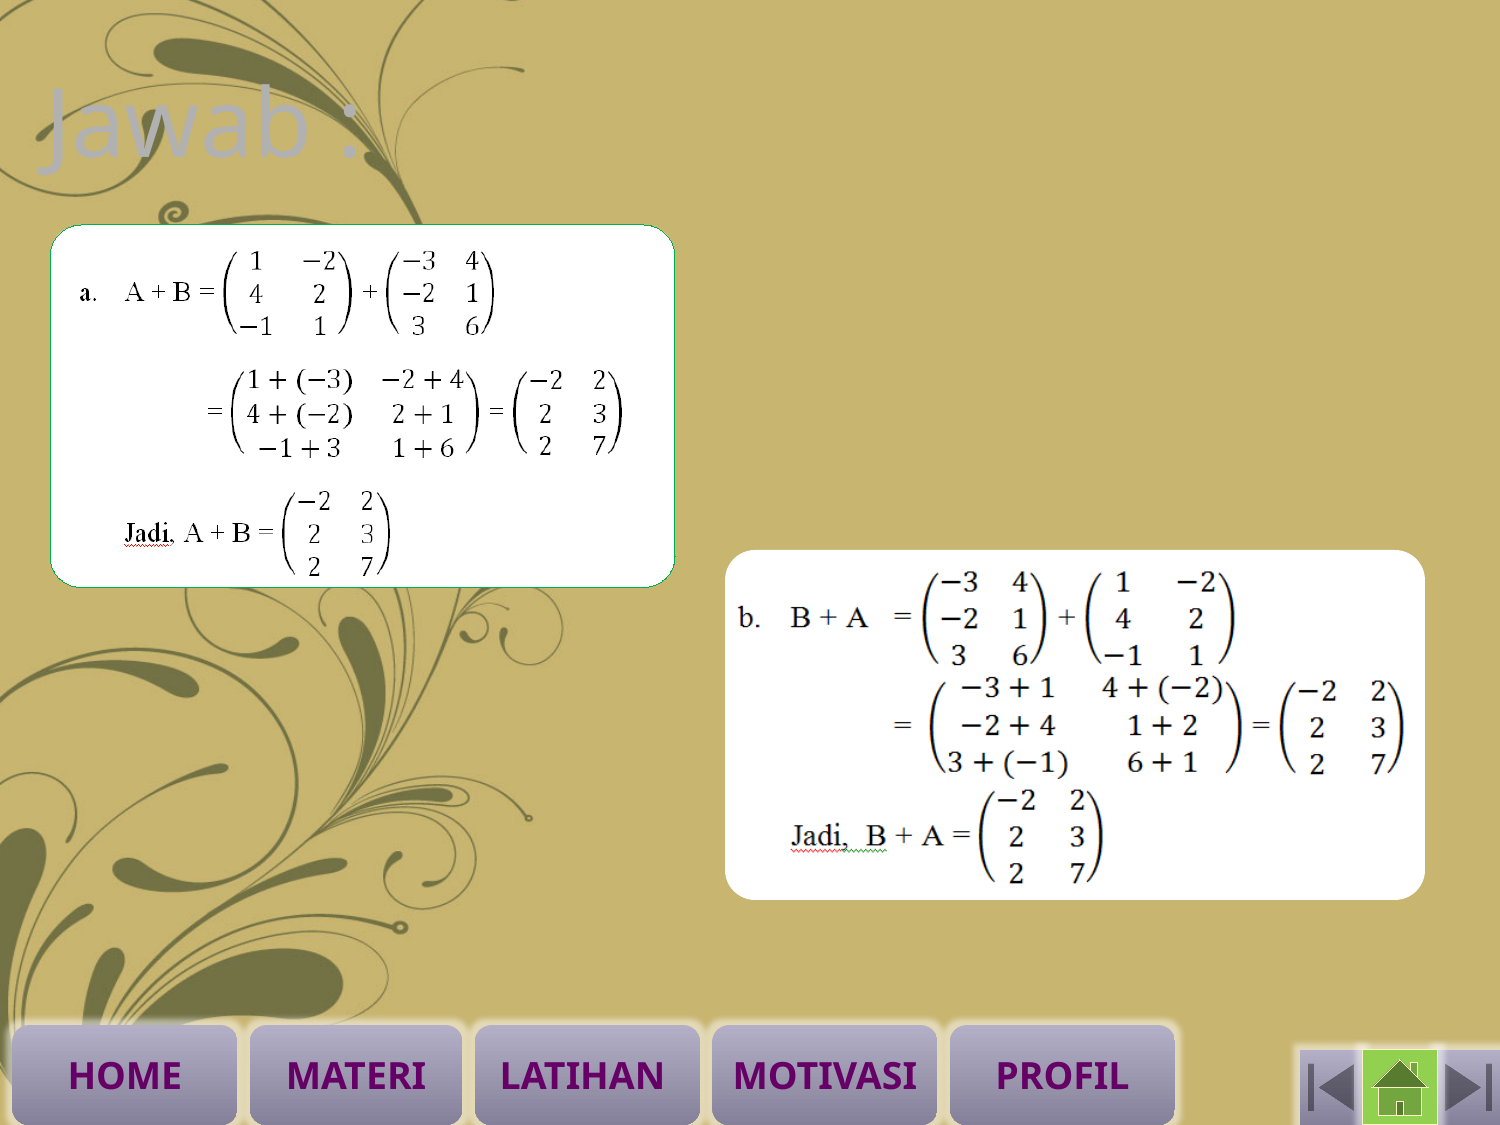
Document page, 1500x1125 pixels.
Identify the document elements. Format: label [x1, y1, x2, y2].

list [49, 224, 676, 588]
picture [0, 0, 1500, 1125]
